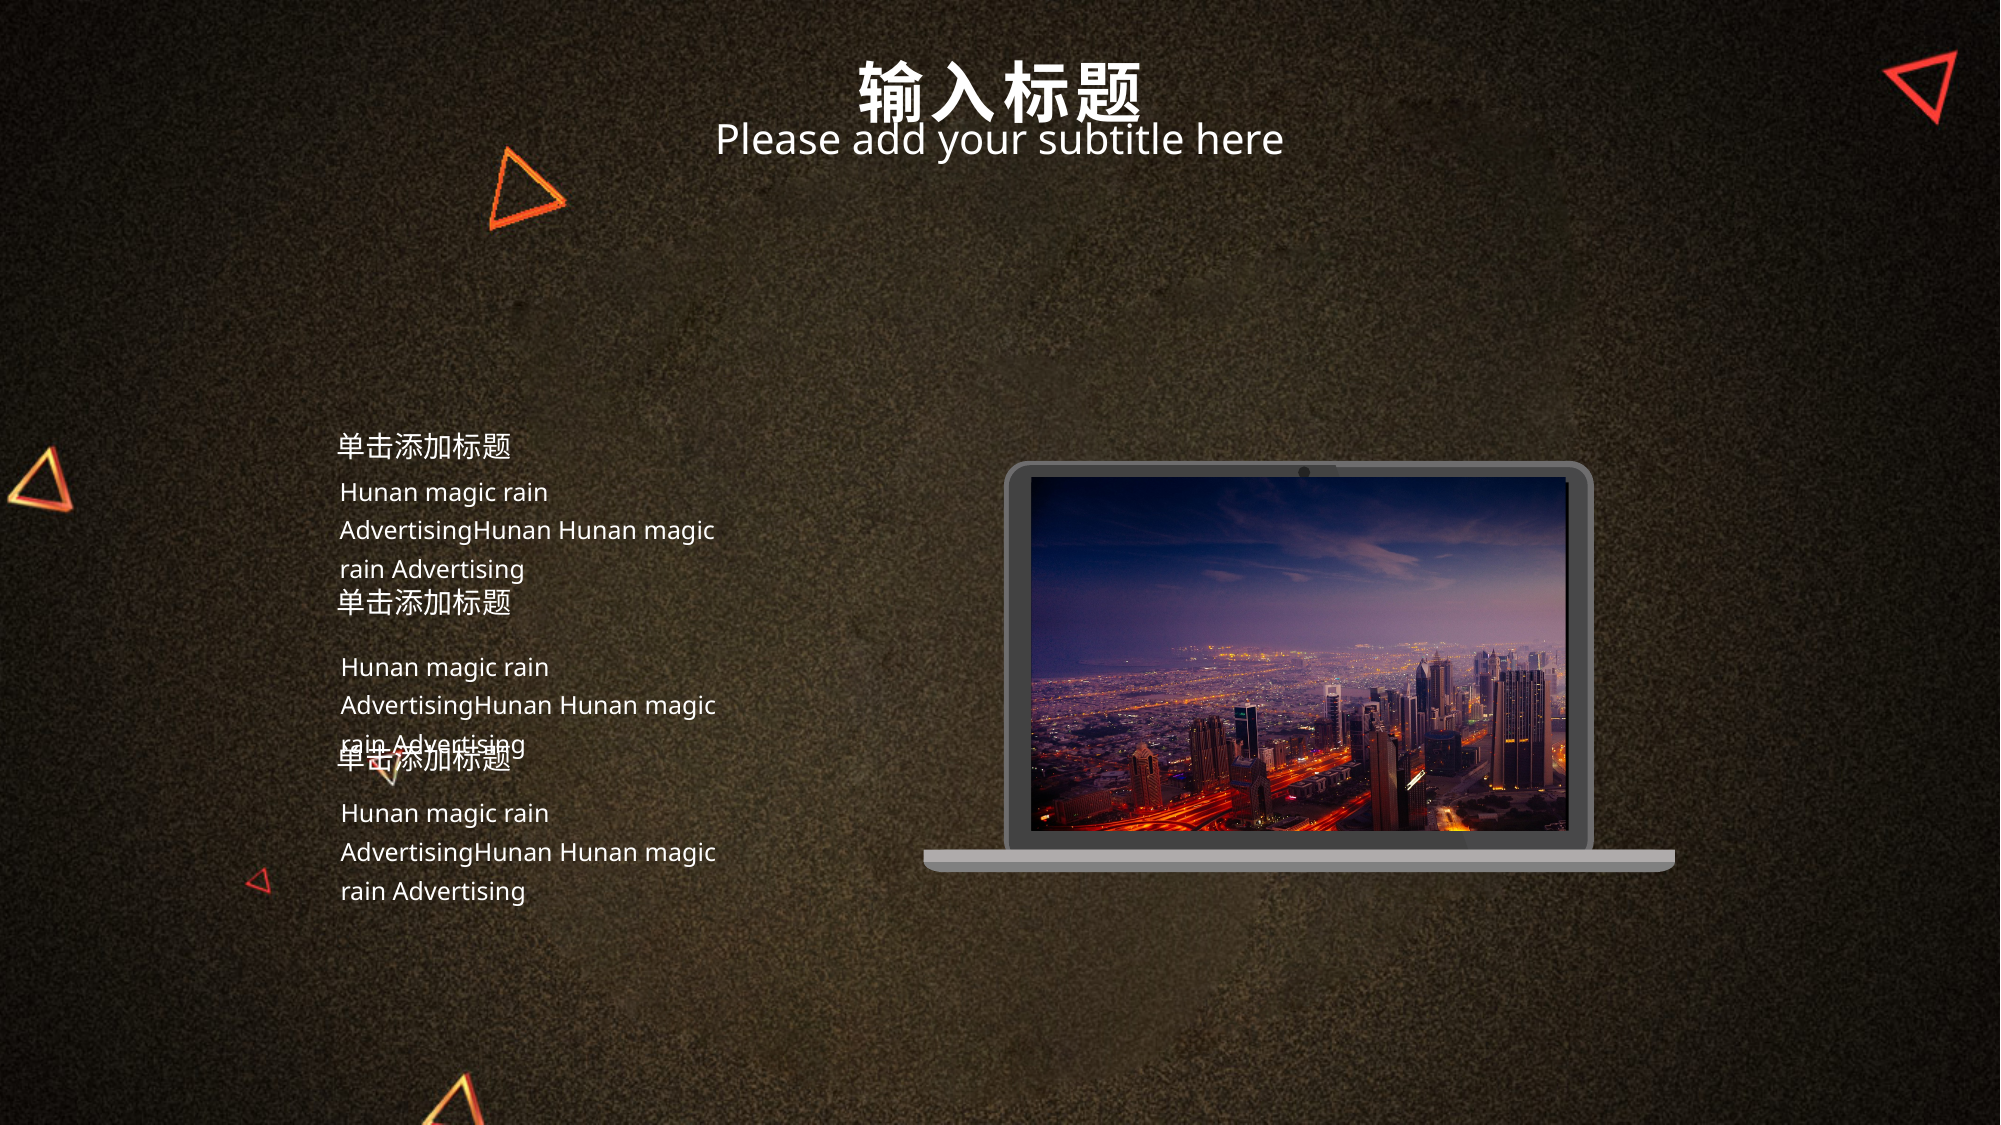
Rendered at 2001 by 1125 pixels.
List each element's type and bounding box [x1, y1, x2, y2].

picture [0, 0, 2000, 1125]
text_box [723, 43, 1277, 172]
text_box [324, 423, 1676, 873]
